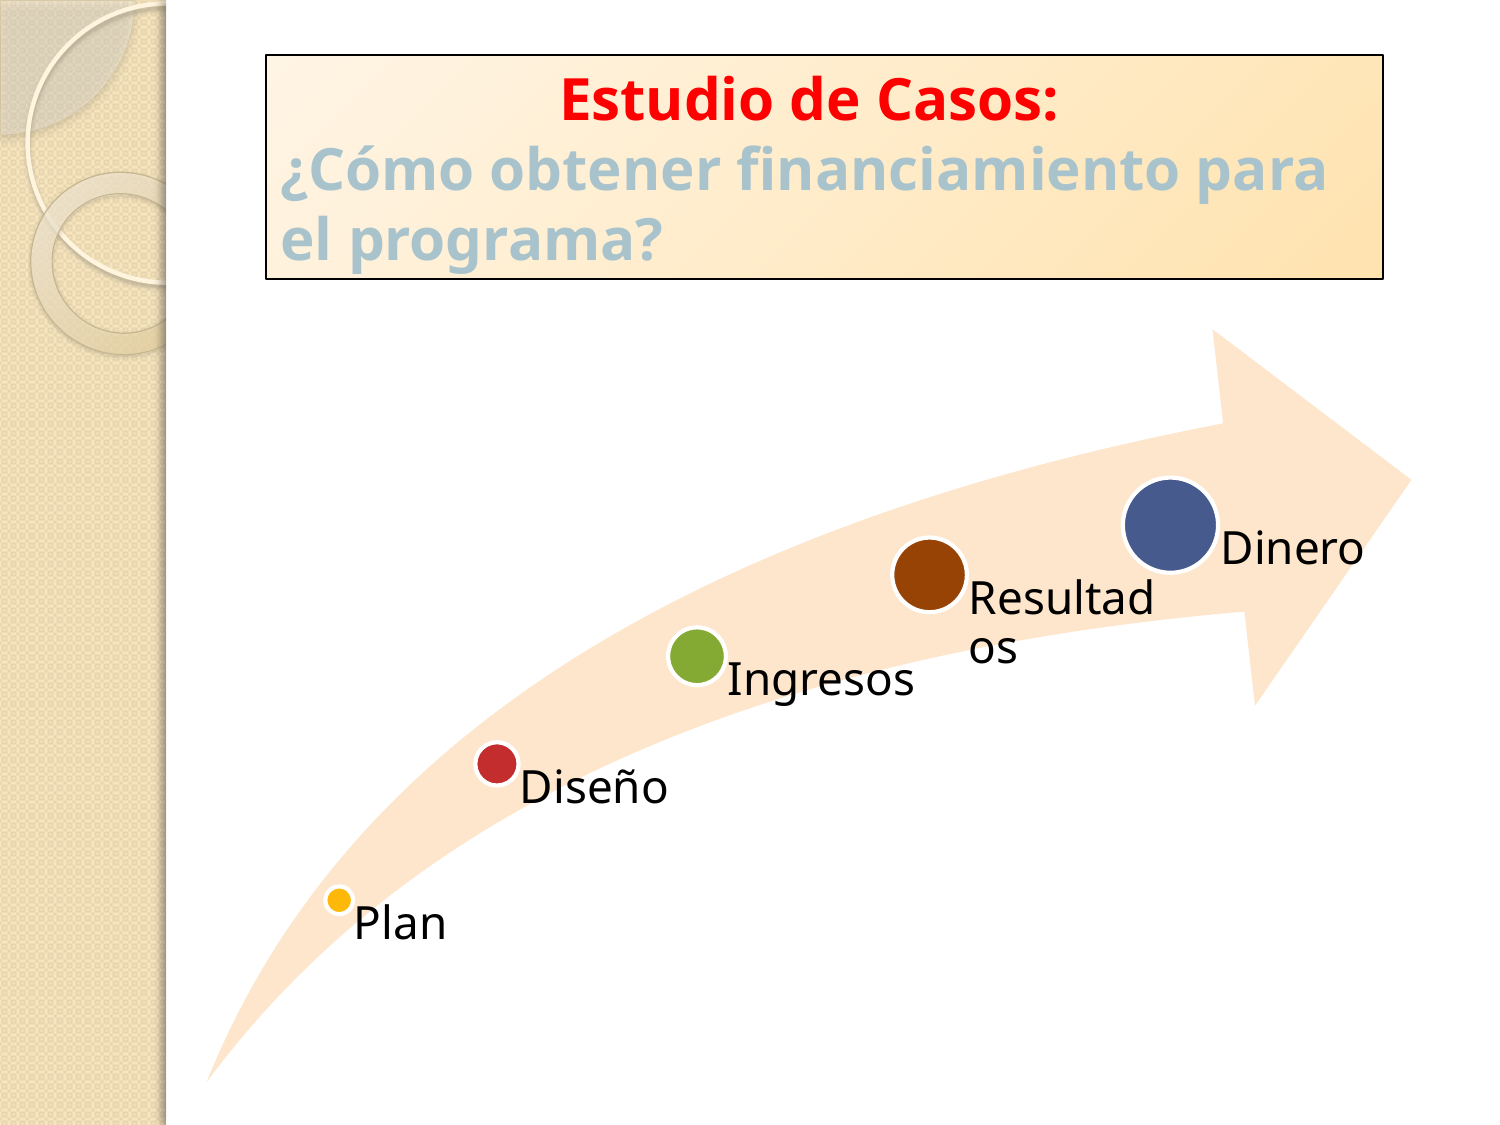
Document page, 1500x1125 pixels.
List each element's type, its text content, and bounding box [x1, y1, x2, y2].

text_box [206, 311, 1412, 1095]
text_box Estudio de Casos: ¿Cómo obtener financiamiento para el programa? [265, 54, 1384, 280]
